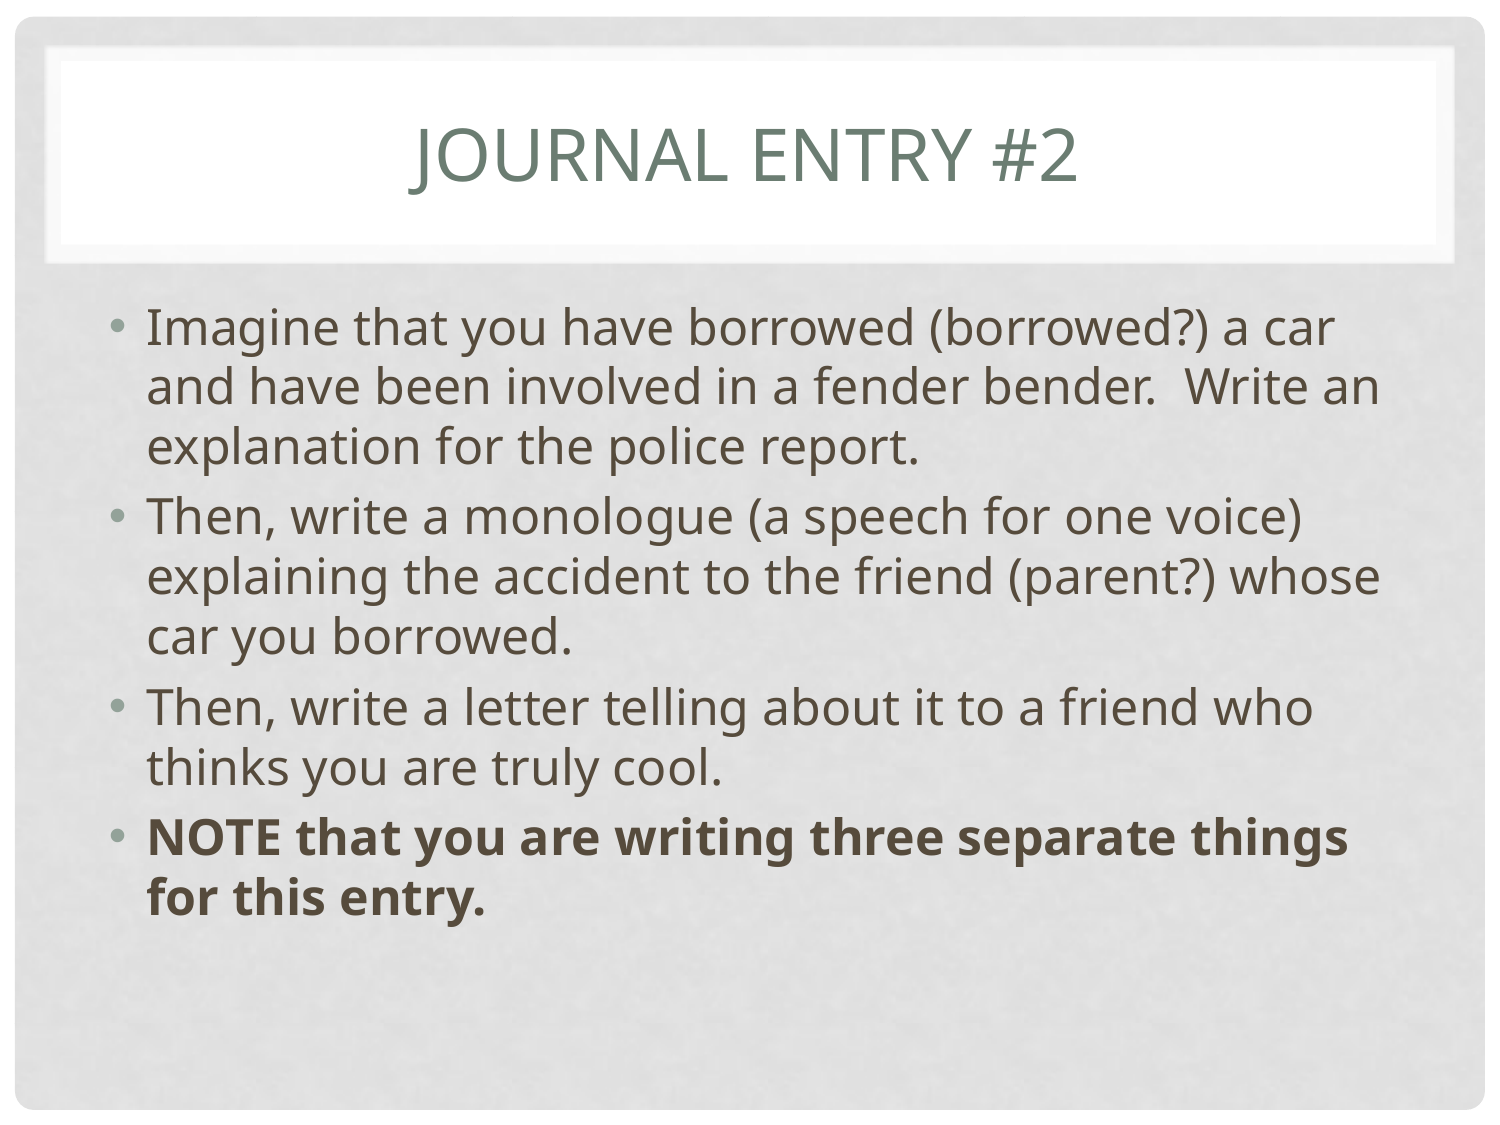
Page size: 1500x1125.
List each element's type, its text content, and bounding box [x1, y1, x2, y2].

title Journal entry #2 [69, 66, 1425, 238]
list Imagine that you have borrowed (borrowed?) a car and have been involved in a fender bender. Write an explanation for the police report. Then, write a monologue (a speech for one voice) explaining the accident to the friend (parent?) whose car you borrowed. Then, write a letter telling about it to a friend who thinks you are truly cool. NOTE that you are writing three separate things for this entry. [75, 287, 1425, 1005]
